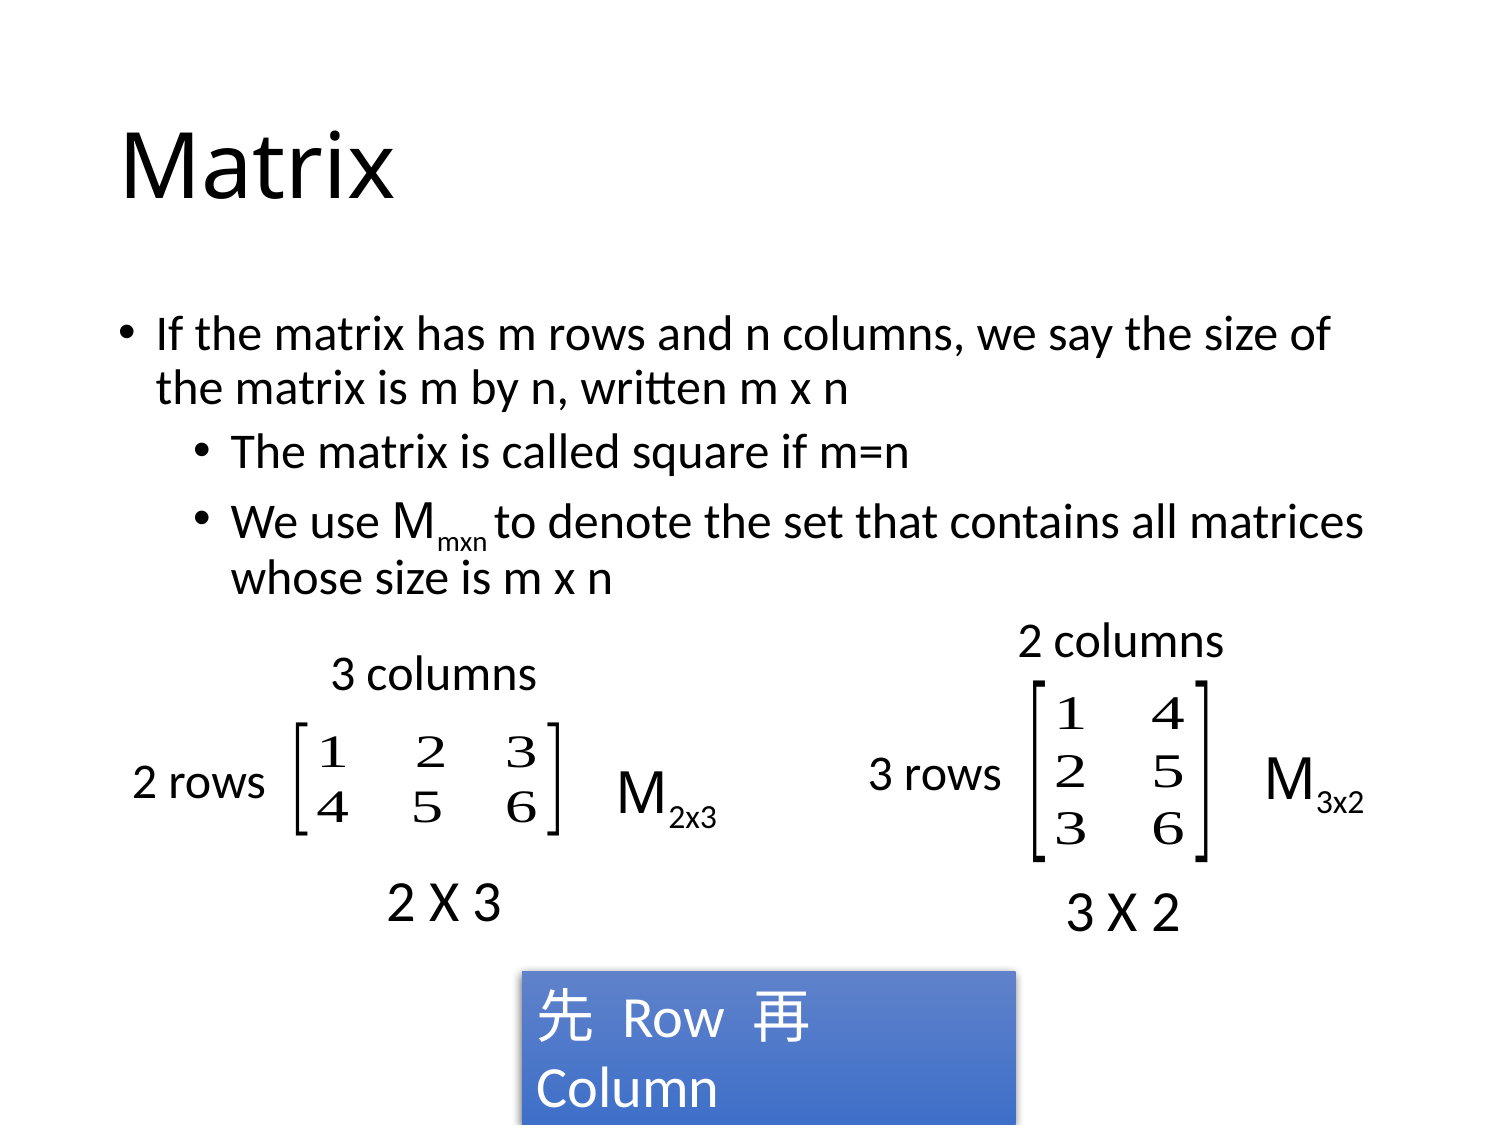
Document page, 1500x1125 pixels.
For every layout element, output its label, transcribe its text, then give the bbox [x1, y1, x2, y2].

text_box 先 Row 再 Column [522, 971, 1016, 1125]
list If the matrix has m rows and n columns, we say the size of the matrix is m by n, written m x n The matrix is called square if m=n We use Mmxn to denote the set that contains all matrices whose size is m x n [103, 299, 1397, 1014]
text_box 2 rows [117, 741, 401, 817]
title Matrix [103, 59, 1397, 278]
text_box 2 columns [979, 599, 1263, 675]
text_box 3 X 2 [1010, 866, 1236, 951]
text_box 3 rows [852, 733, 1136, 809]
text_box 3 columns [291, 633, 575, 708]
text_box 2 X 3 [332, 855, 557, 941]
